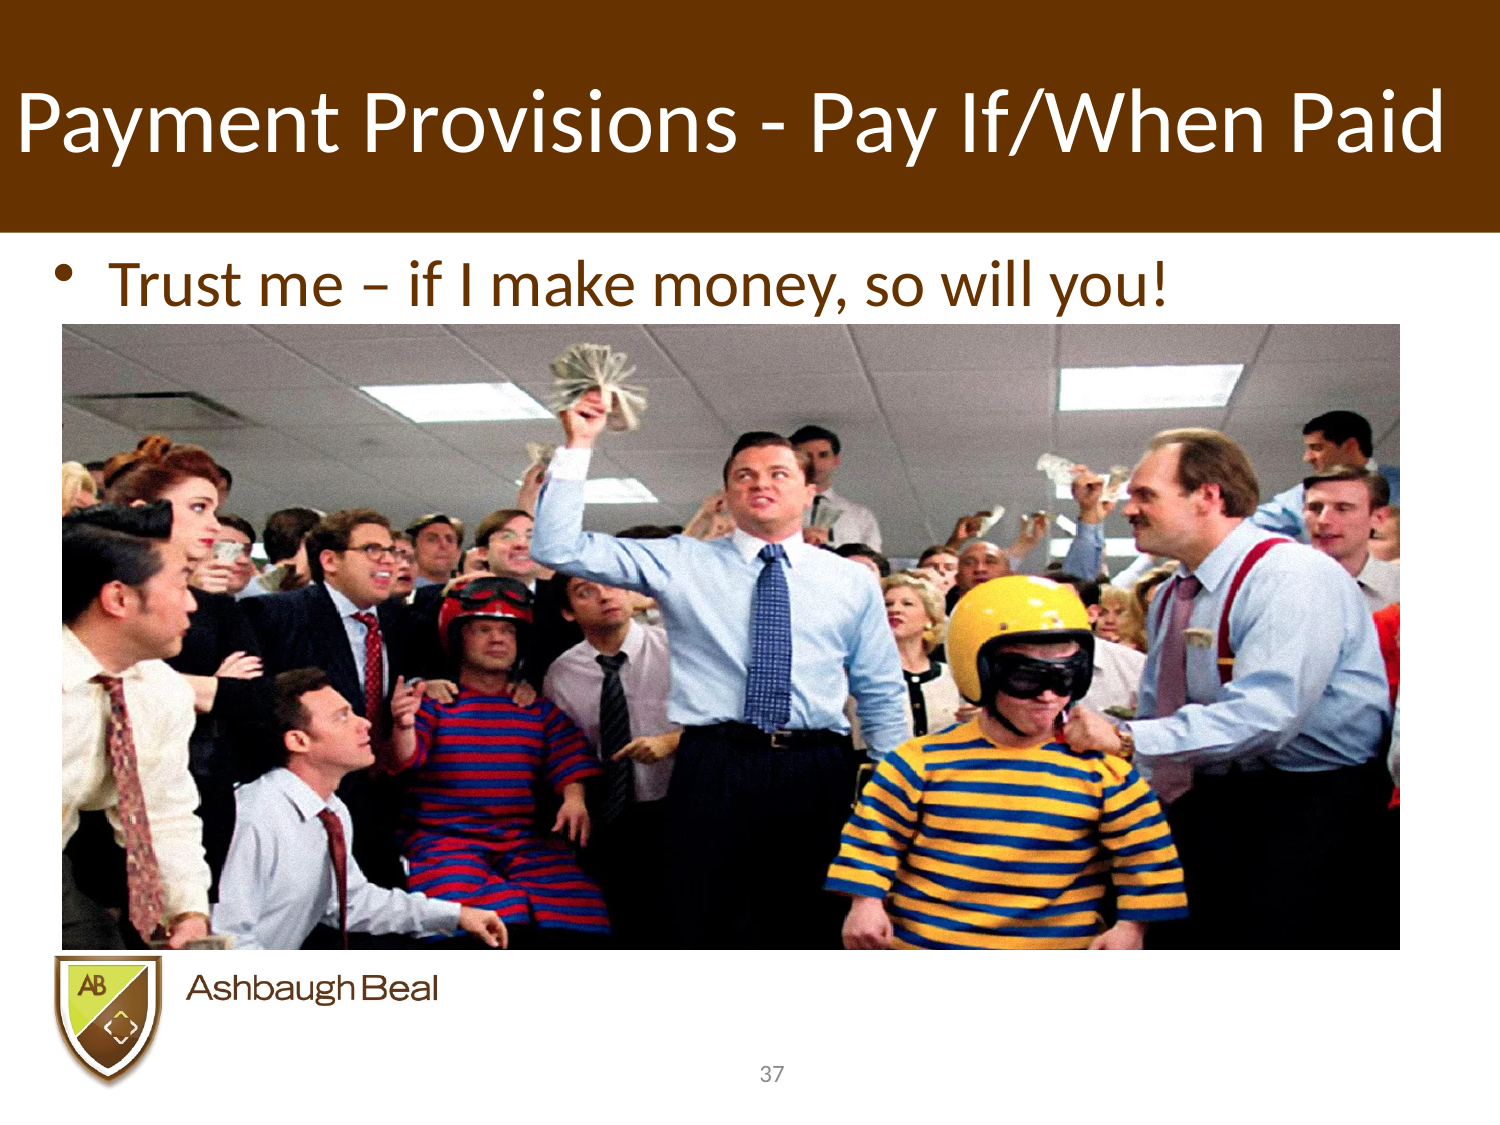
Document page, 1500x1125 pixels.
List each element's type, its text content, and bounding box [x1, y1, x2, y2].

list Trust me – if I make money, so will you! [37, 232, 1244, 350]
picture [37, 324, 1401, 1103]
title Payment Provisions - Pay If/When Paid [0, 0, 1500, 233]
slide_number 37 [699, 1042, 800, 1103]
